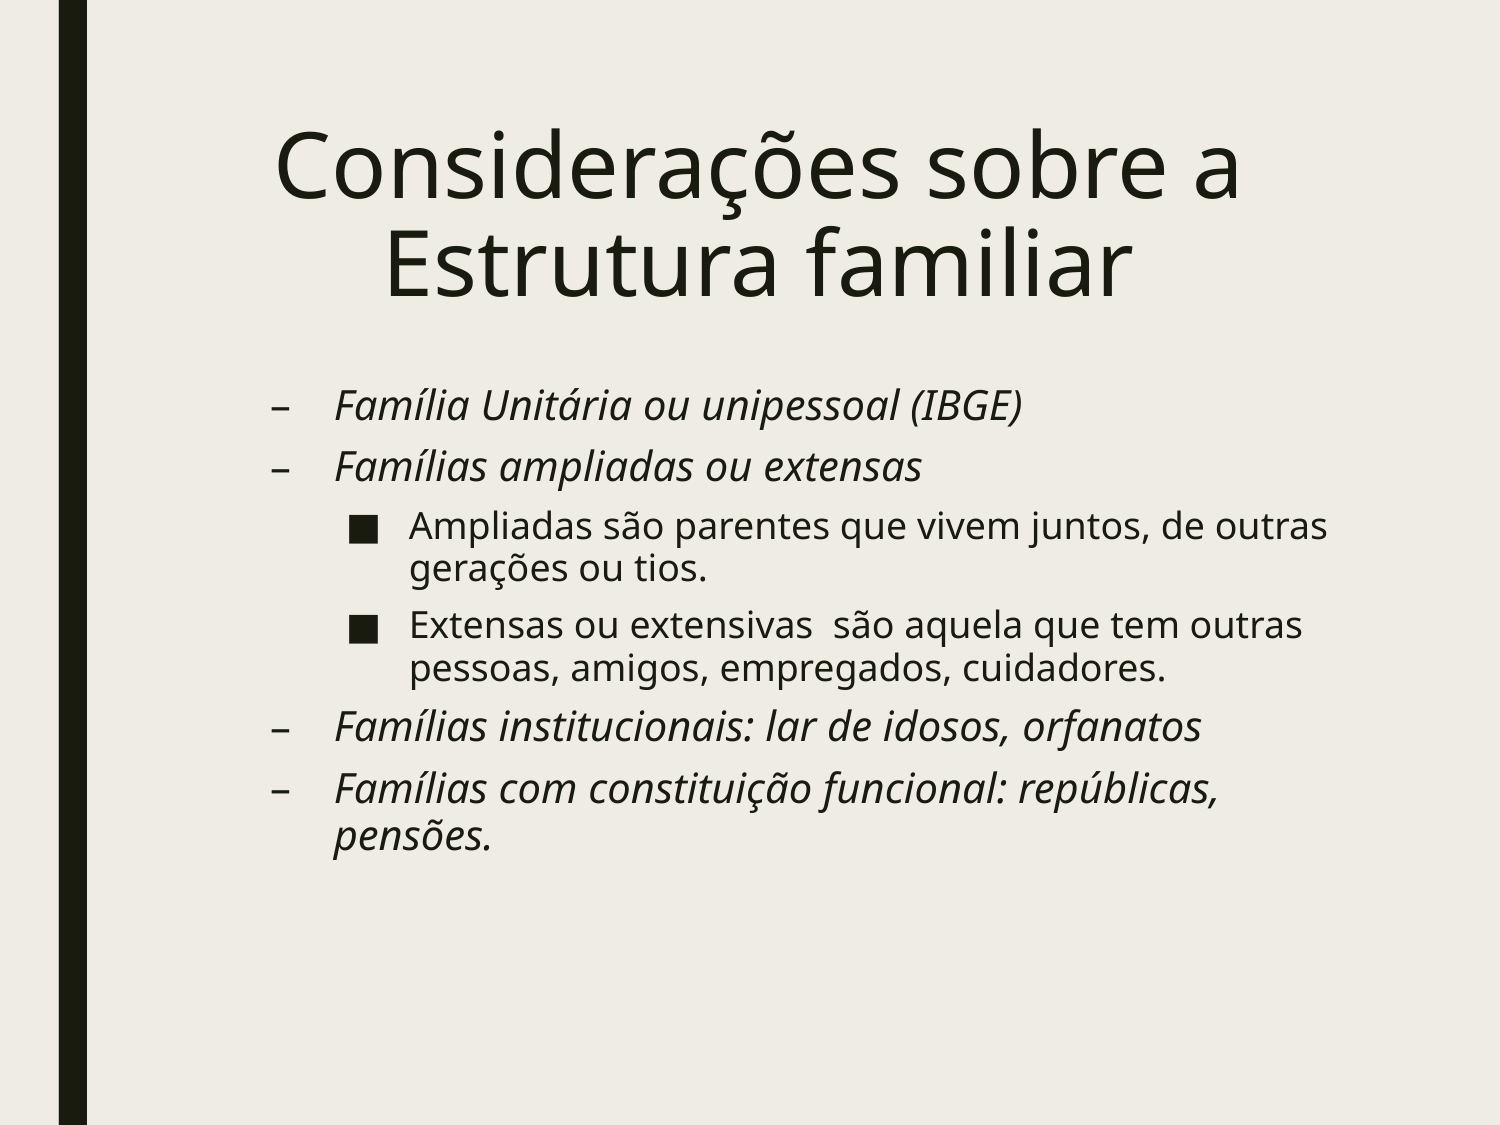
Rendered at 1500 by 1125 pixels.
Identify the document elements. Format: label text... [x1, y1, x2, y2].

title Considerações sobre a Estrutura familiar [168, 112, 1351, 357]
list Família Unitária ou unipessoal (IBGE) Famílias ampliadas ou extensas Ampliadas são parentes que vivem juntos, de outras gerações ou tios. Extensas ou extensivas são aquela que tem outras pessoas, amigos, empregados, cuidadores. Famílias institucionais: lar de idosos, orfanatos Famílias com constituição funcional: repúblicas, pensões. [168, 375, 1351, 963]
